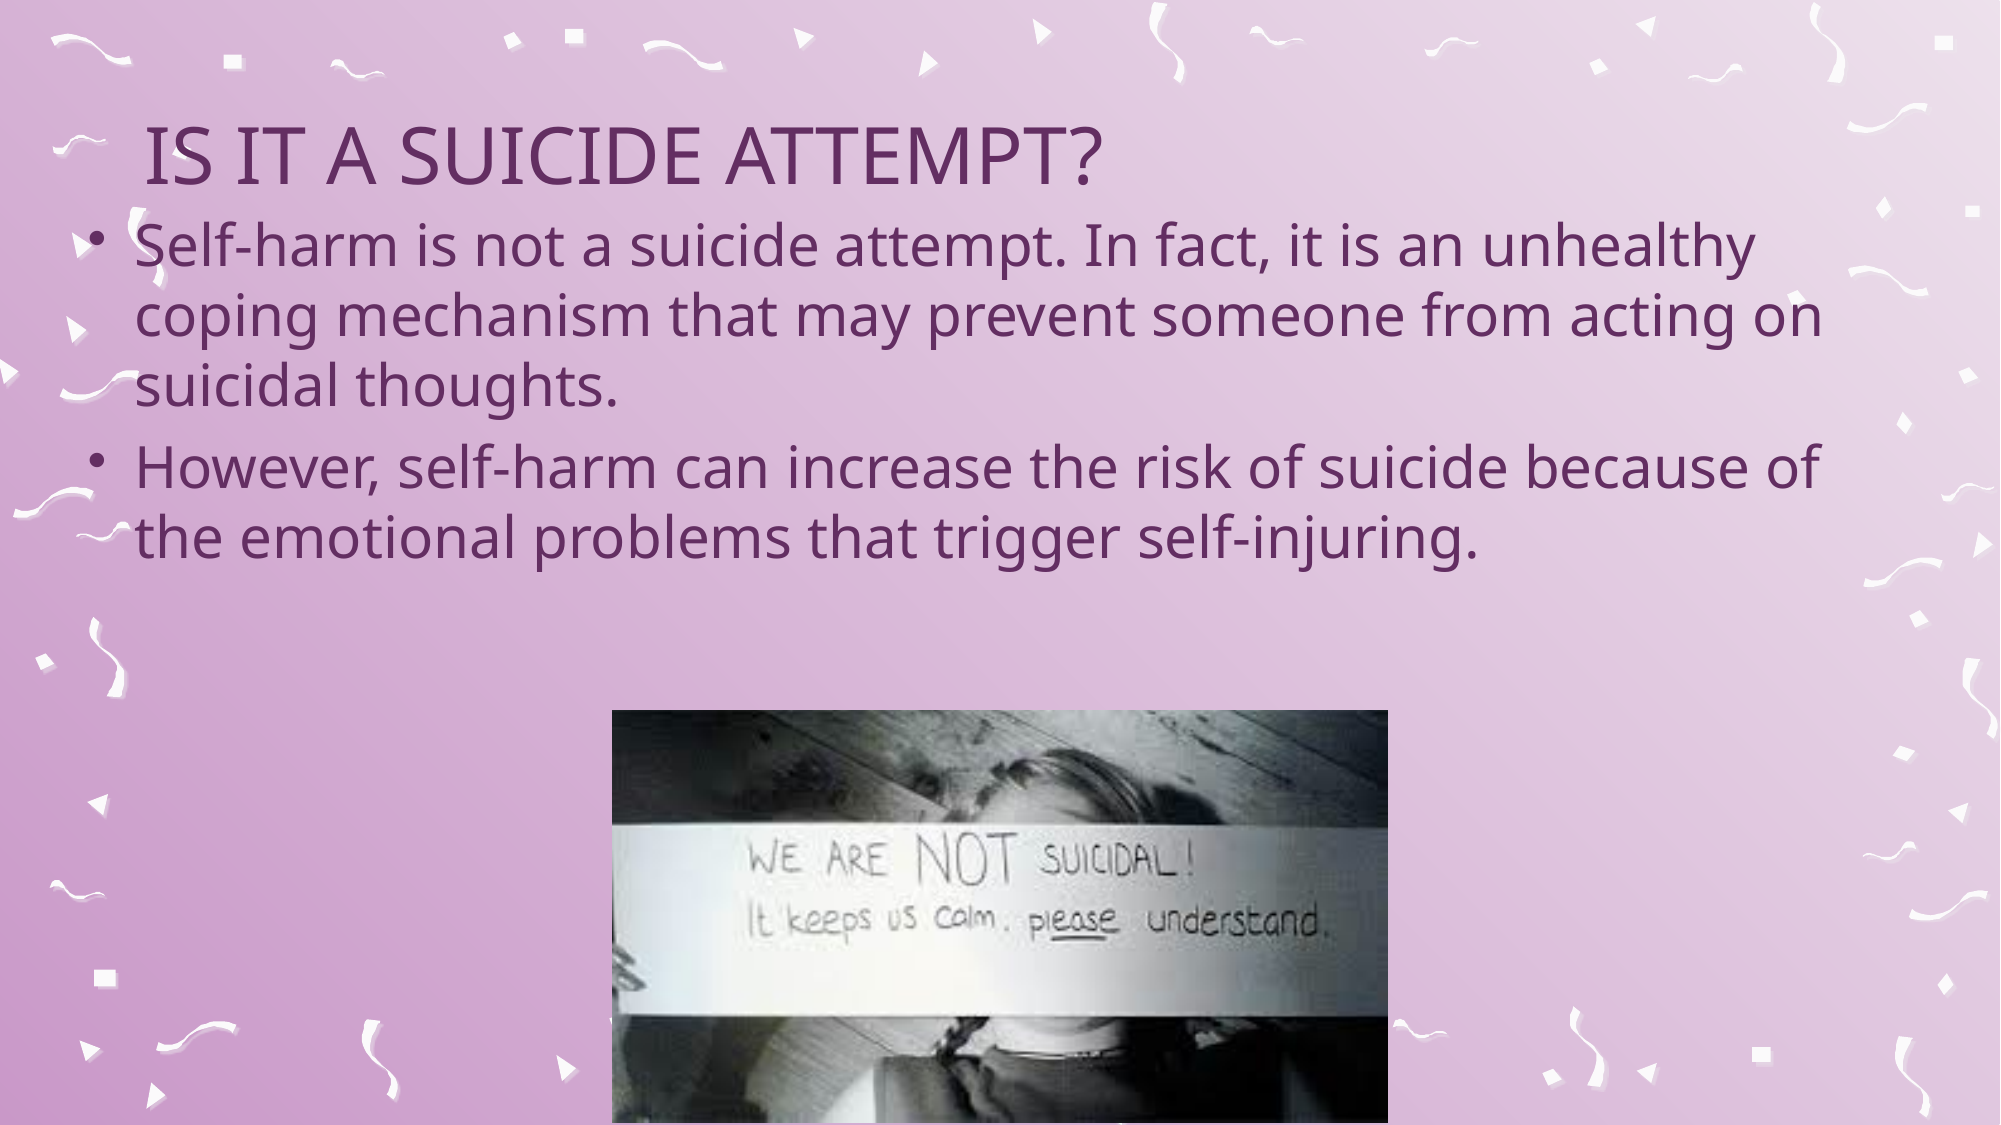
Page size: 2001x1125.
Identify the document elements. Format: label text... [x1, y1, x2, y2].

picture [612, 709, 1388, 1124]
list Self-harm is not a suicide attempt. In fact, it is an unhealthy coping mechanism that may prevent someone from acting on suicidal thoughts. However, self-harm can increase the risk of suicide because of the emotional problems that trigger self-injuring. [75, 200, 1863, 1012]
title Is it a suicide attempt? [137, 24, 1863, 200]
